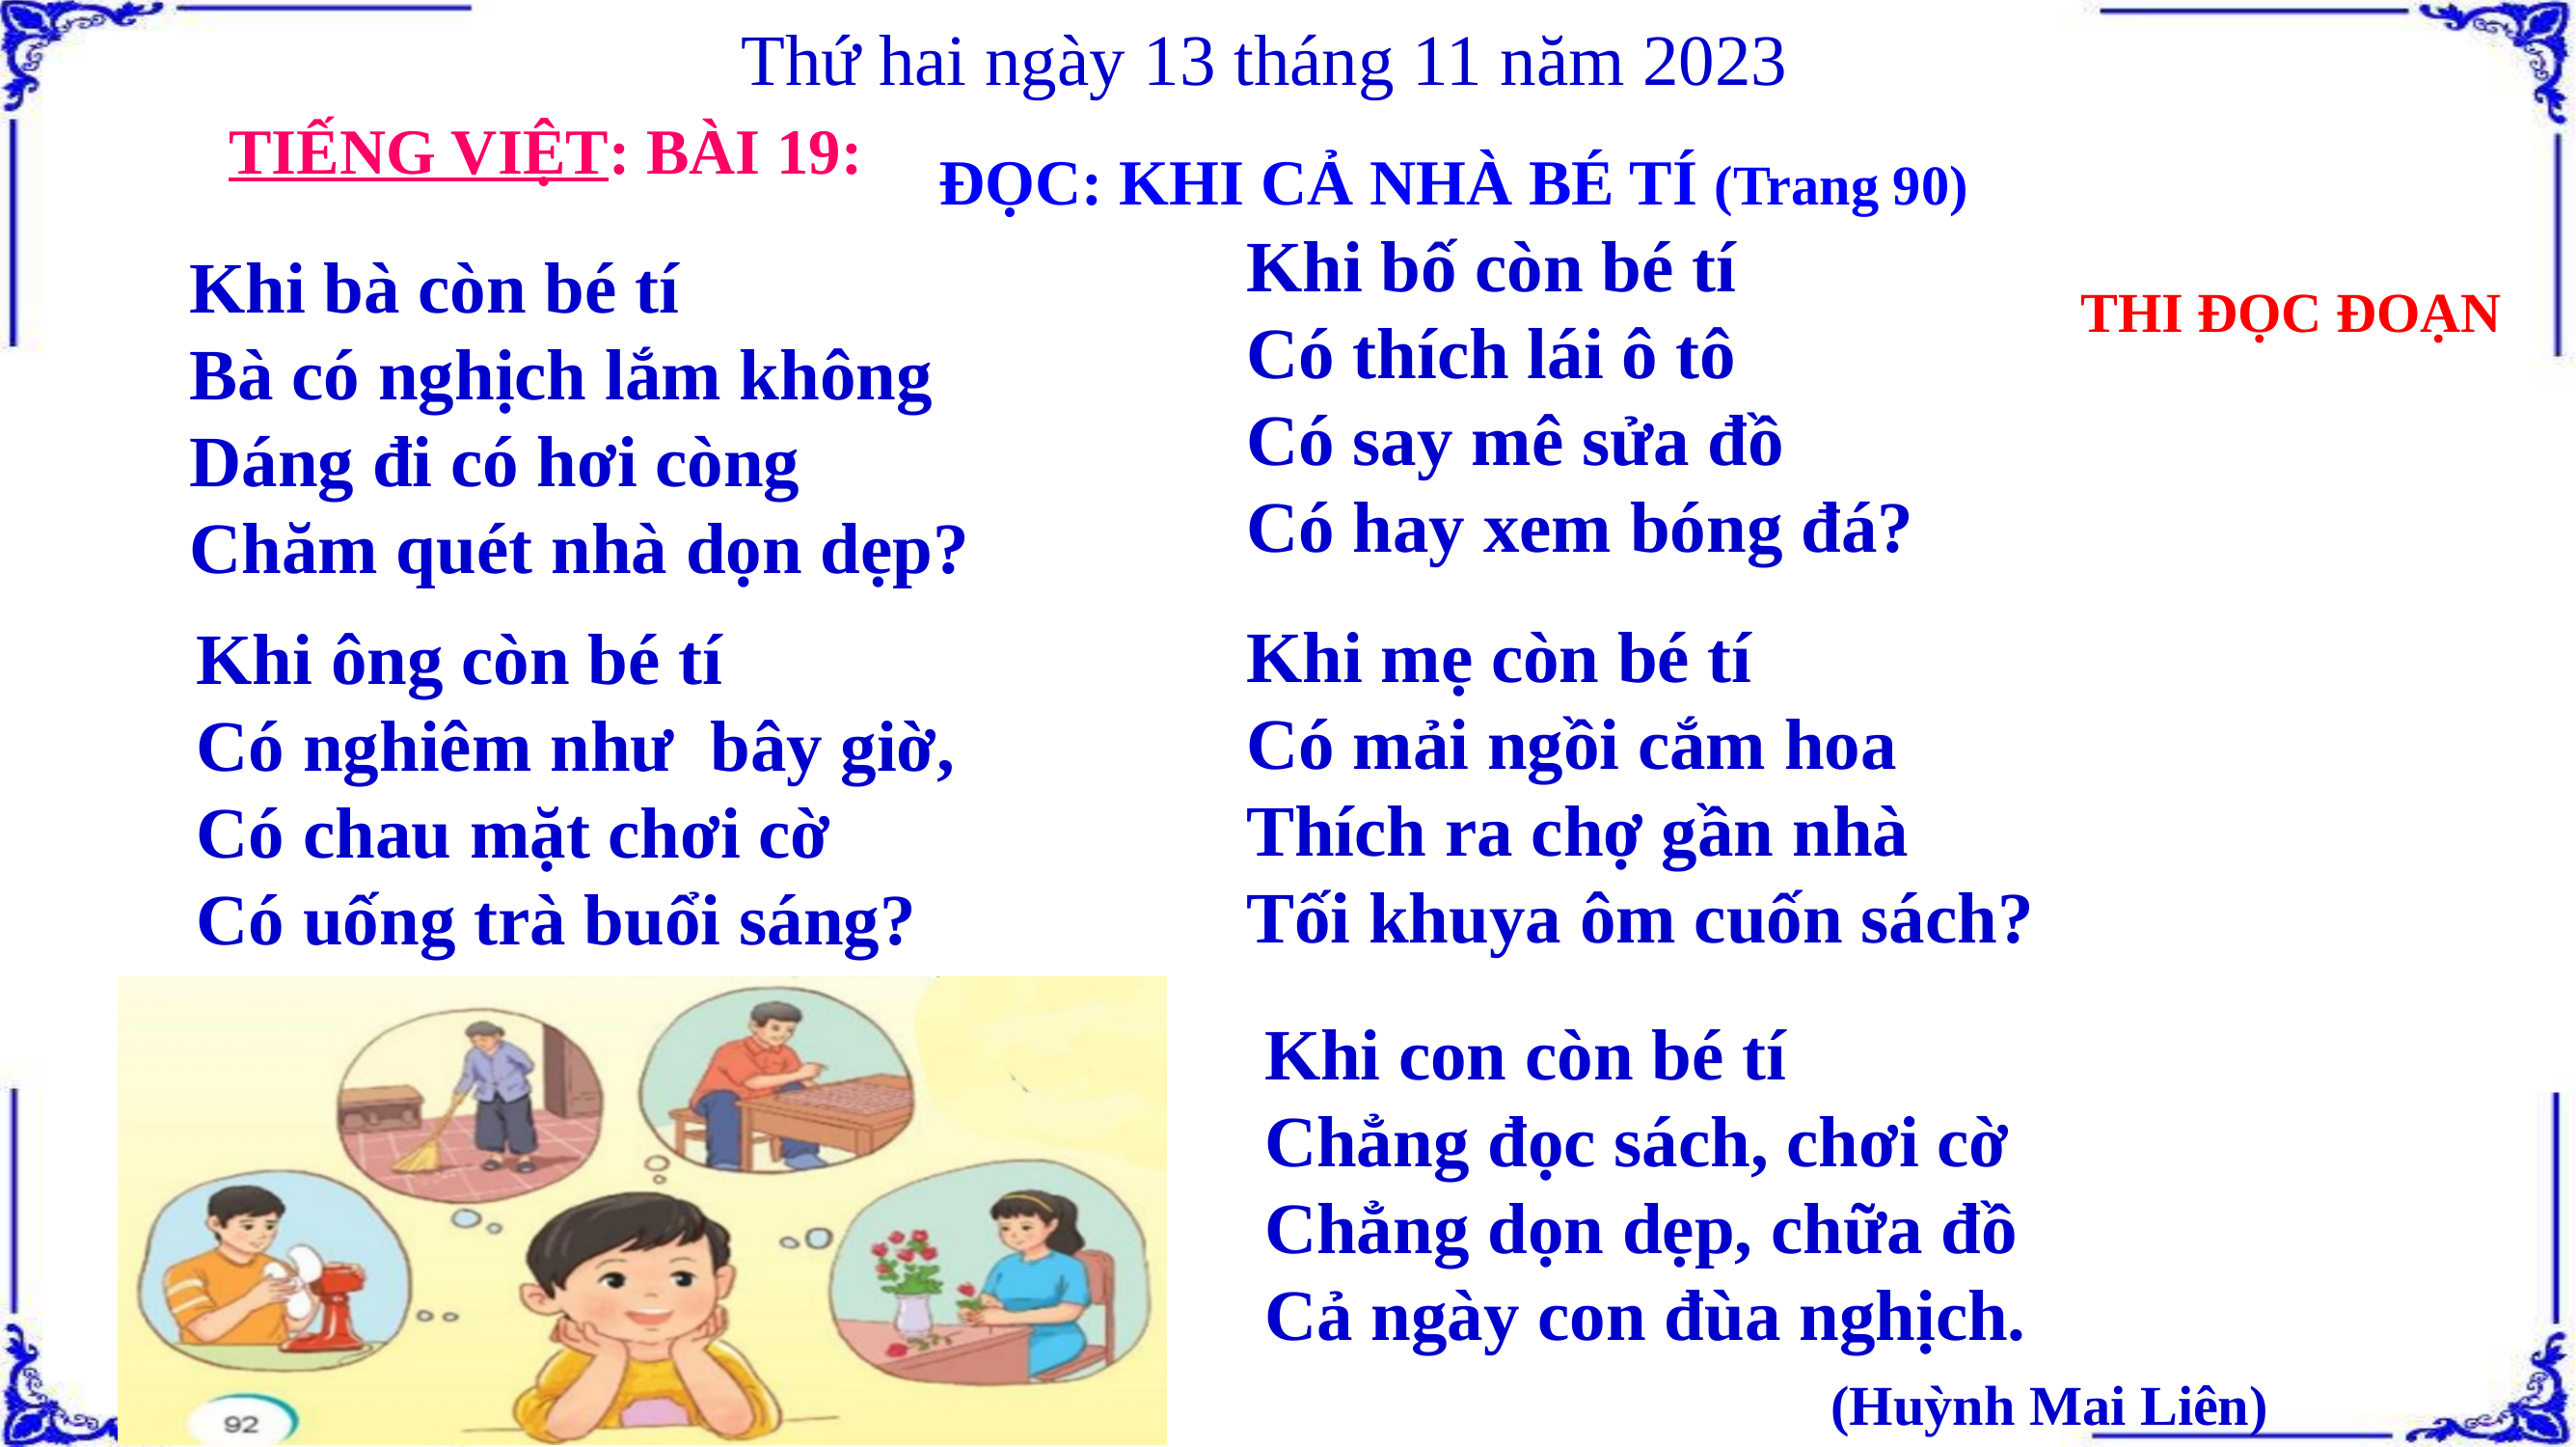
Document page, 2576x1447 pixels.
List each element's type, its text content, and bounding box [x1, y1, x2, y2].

text_box Khi bà còn bé tí Bà có nghịch lắm không Dáng đi có hơi còng Chăm quét nhà dọn dẹp? [175, 232, 1002, 595]
picture [0, 0, 2576, 1447]
text_box Khi ông còn bé tí Có nghiêm như bây giờ, Có chau mặt chơi cờ Có uống trà buổi sáng? [182, 605, 1002, 968]
text_box ĐỌC: KHI CẢ NHÀ BÉ TÍ (Trang 90) [757, 128, 2151, 230]
text_box THI ĐỌC ĐOẠN [2047, 270, 2535, 349]
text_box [214, 5, 1808, 196]
text_box (Huỳnh Mai Liên) [1745, 1362, 2400, 1444]
text_box Khi con còn bé tí Chẳng đọc sách, chơi cờ Chẳng dọn dẹp, chữa đồ Cả ngày con đùa nghịch. [1250, 999, 2095, 1362]
text_box Khi mẹ còn bé tí Có mải ngồi cắm hoa Thích ra chợ gần nhà Tối khuya ôm cuốn sách? [1232, 603, 2112, 966]
text_box Khi bố còn bé tí Có thích lái ô tô Có say mê sửa đồ Có hay xem bóng đá? [1232, 230, 1932, 574]
